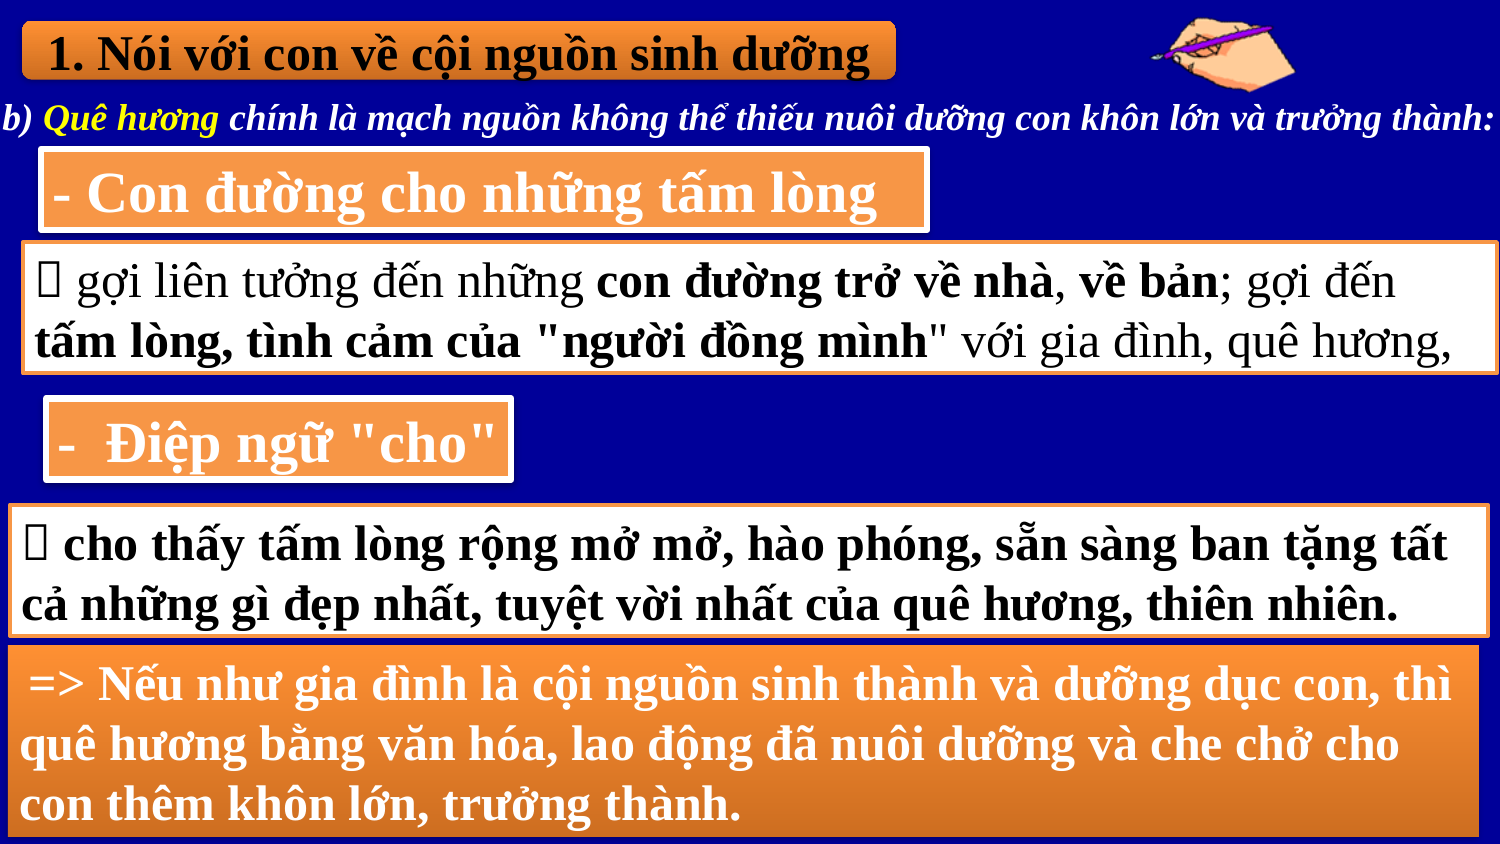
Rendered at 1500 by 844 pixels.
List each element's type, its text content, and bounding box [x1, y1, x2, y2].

text_box - Con đường cho những tấm lòng [38, 146, 930, 233]
text_box 1. Nói với con về cội nguồn sinh dưỡng [22, 20, 896, 80]
text_box  cho thấy tấm lòng rộng mở mở, hào phóng, sẵn sàng ban tặng tất cả những gì đẹp nhất, tuyệt vời nhất của quê hương, thiên nhiên. [8, 503, 1490, 638]
text_box b) Quê hương chính là mạch nguồn không thể thiếu nuôi dưỡng con khôn lớn và trưởng thành: [0, 87, 1500, 144]
text_box => Nếu như gia đình là cội nguồn sinh thành và dưỡng dục con, thì quê hương bằng văn hóa, lao động đã nuôi dưỡng và che chở cho con thêm khôn lớn, trưởng thành. [7, 645, 1479, 837]
text_box - Điệp ngữ "cho" [43, 395, 514, 483]
text_box  gợi liên tưởng đến những con đường trở về nhà, về bản; gợi đến tấm lòng, tình cảm của "người đồng mình" với gia đình, quê hương, [21, 240, 1499, 375]
picture [1139, 0, 1312, 124]
